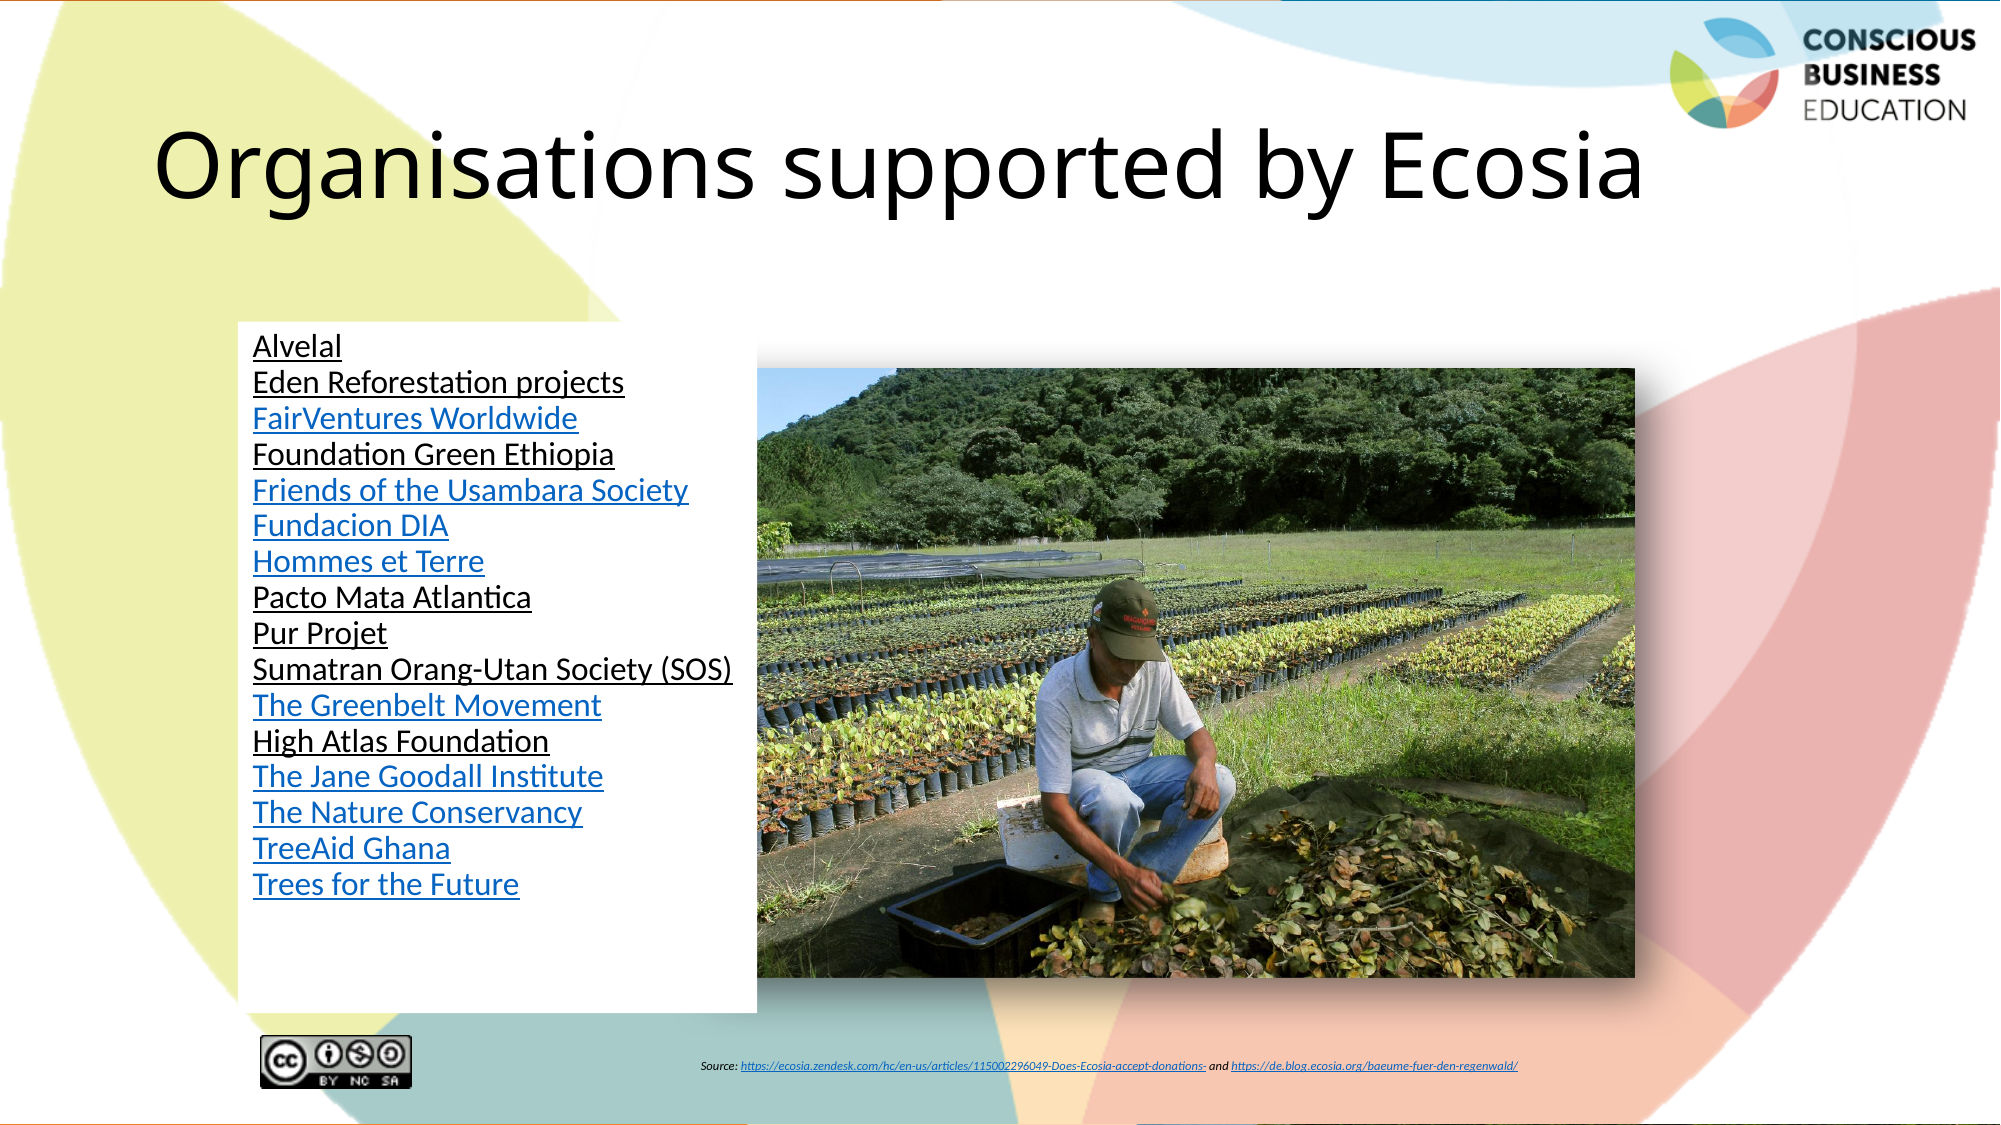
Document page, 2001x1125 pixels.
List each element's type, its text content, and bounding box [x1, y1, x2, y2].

slide_number 48 [1412, 1042, 1863, 1103]
picture [0, 0, 2000, 1125]
text_box Source: https://ecosia.zendesk.com/hc/en-us/articles/115002296049-Does-Ecosia-accept-donations- and https://de.blog.ecosia.org/baeume-fuer-den-regenwald/ [537, 1050, 1536, 1081]
text_box Alvelal Eden Reforestation projects FairVentures Worldwide Foundation Green Ethiopia Friends of the Usambara Society Fundacion DIA Hommes et Terre Pacto Mata Atlantica Pur Projet Sumatran Orang-Utan Society (SOS) The Greenbelt Movement High Atlas Foundation The Jane Goodall Institute The Nature Conservancy TreeAid Ghana Trees for the Future [237, 321, 758, 1014]
title Organisations supported by Ecosia [137, 59, 1863, 278]
